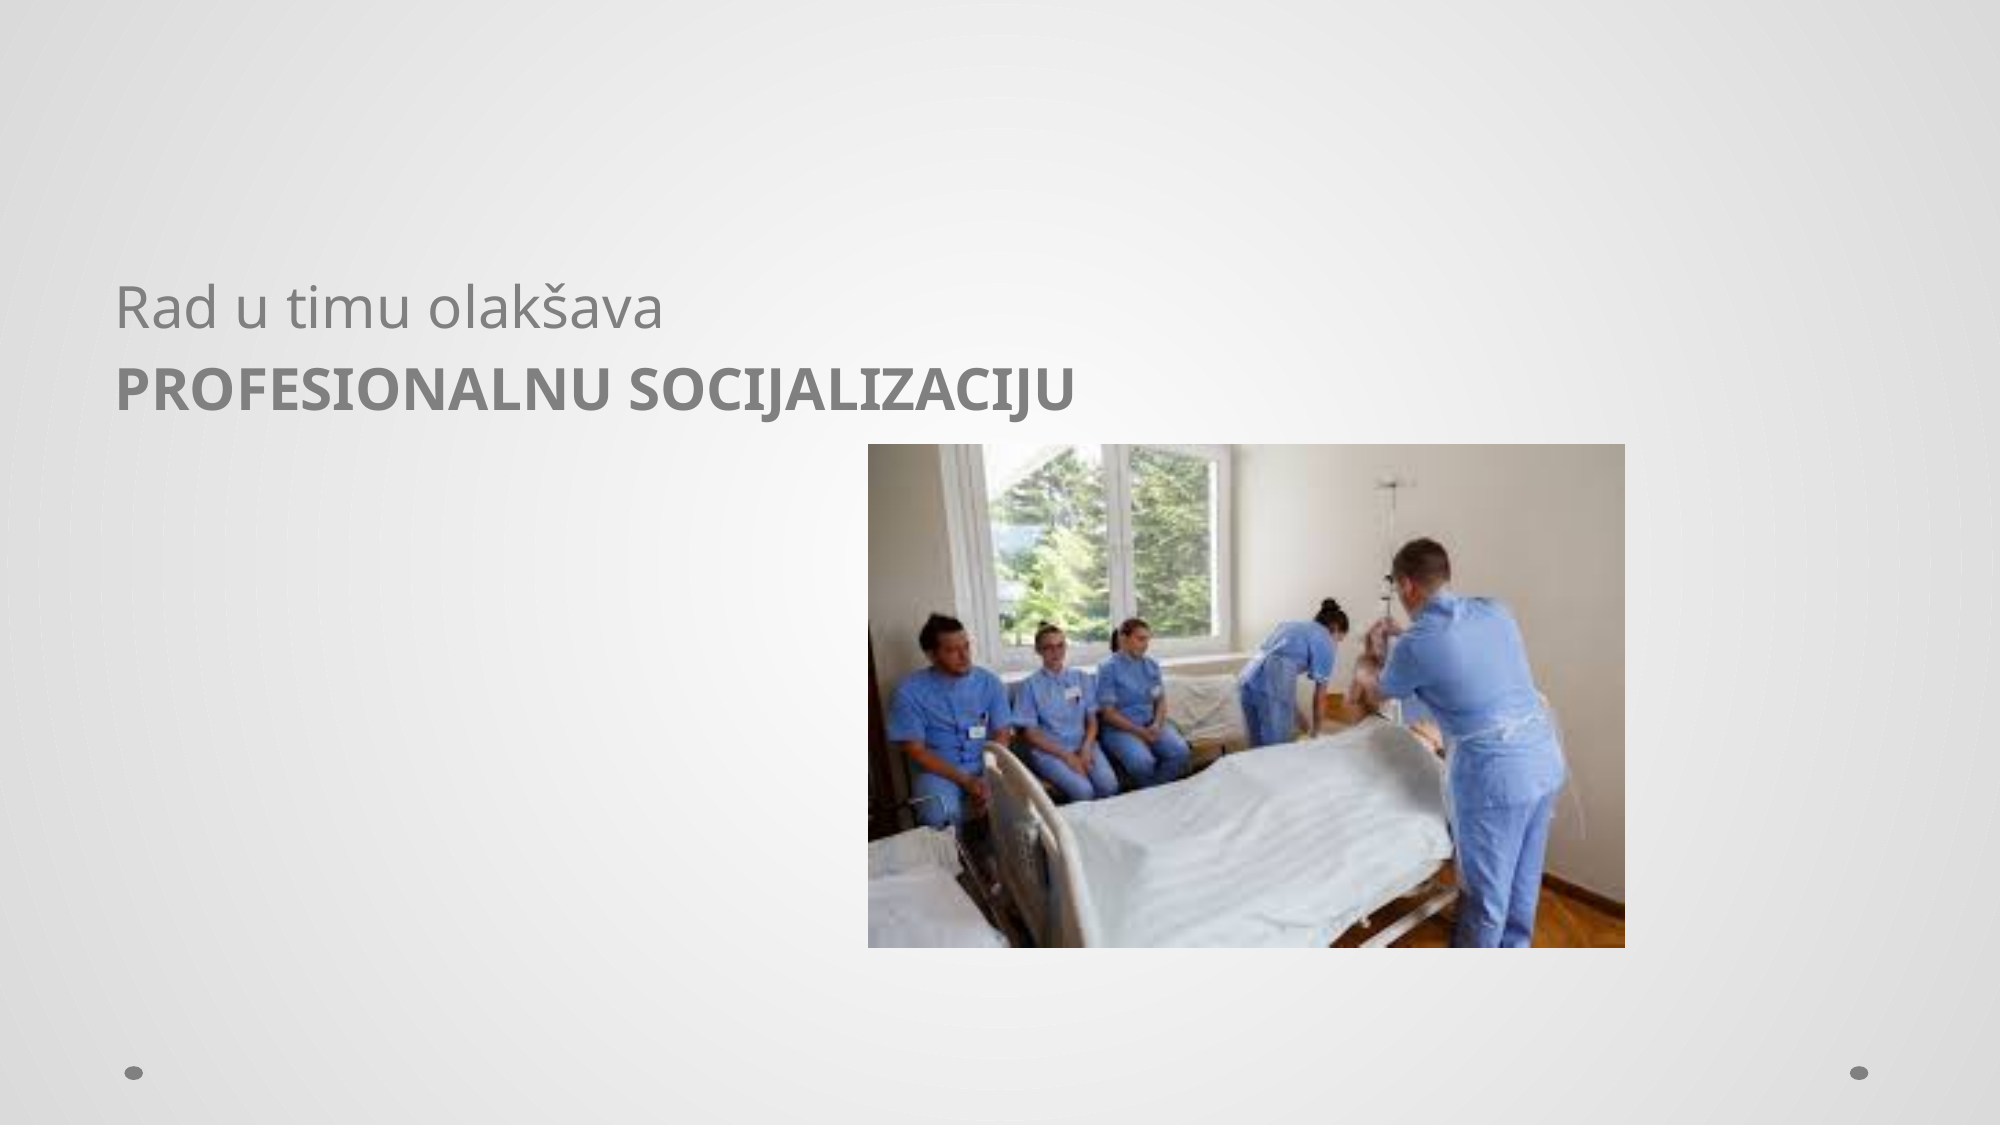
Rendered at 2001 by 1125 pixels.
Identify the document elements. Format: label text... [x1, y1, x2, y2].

list Rad u timu olakšava PROFESIONALNU SOCIJALIZACIJU [99, 262, 1900, 1005]
picture [867, 444, 1625, 949]
